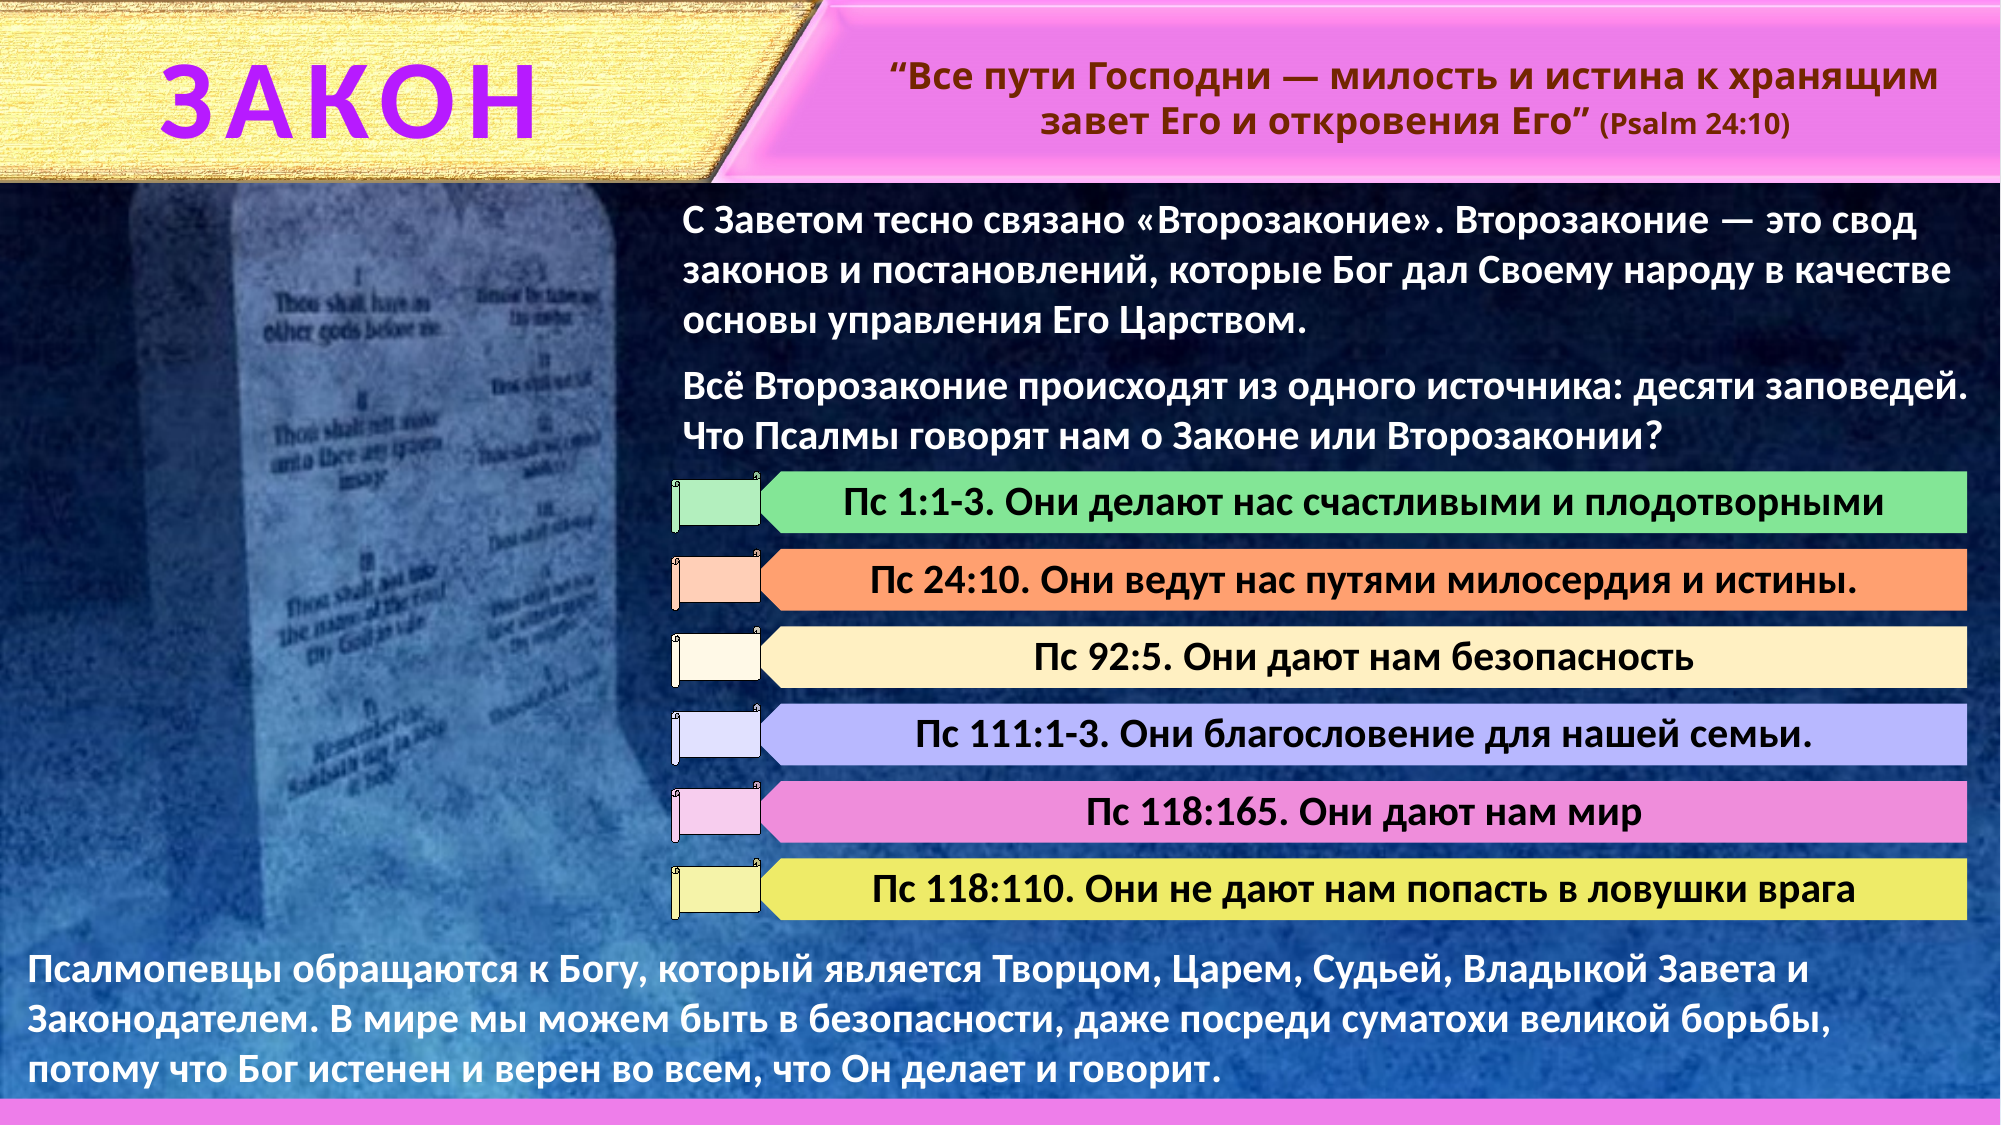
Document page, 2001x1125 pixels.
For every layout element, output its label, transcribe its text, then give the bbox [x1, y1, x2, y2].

text_box [0, 0, 2000, 184]
text_box Псалмопевцы обращаются к Богу, который является Творцом, Царем, Судьей, Владыкой Завета и Законодателем. В мире мы можем быть в безопасности, даже посреди суматохи великой борьбы, потому что Бог истенен и верен во всем, что Он делает и говорит. [12, 933, 1982, 1098]
text_box “Все пути Господни — милость и истина к хранящим завет Его и откровения Его” (Psalm 24:10) [830, 44, 2000, 150]
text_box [667, 471, 1982, 921]
text_box [0, 1098, 2000, 1125]
picture [0, 0, 2001, 1125]
text_box С Заветом тесно связано «Второзаконие». Второзаконие — это свод законов и постановлений, которые Бог дал Своему народу в качестве основы управления Его Царством. [667, 184, 1982, 350]
text_box Всё Второзаконие происходят из одного источника: десяти заповедей. Что Псалмы говорят нам о Законе или Второзаконии? [667, 350, 2000, 465]
text_box ЗАКОН [0, 18, 699, 169]
